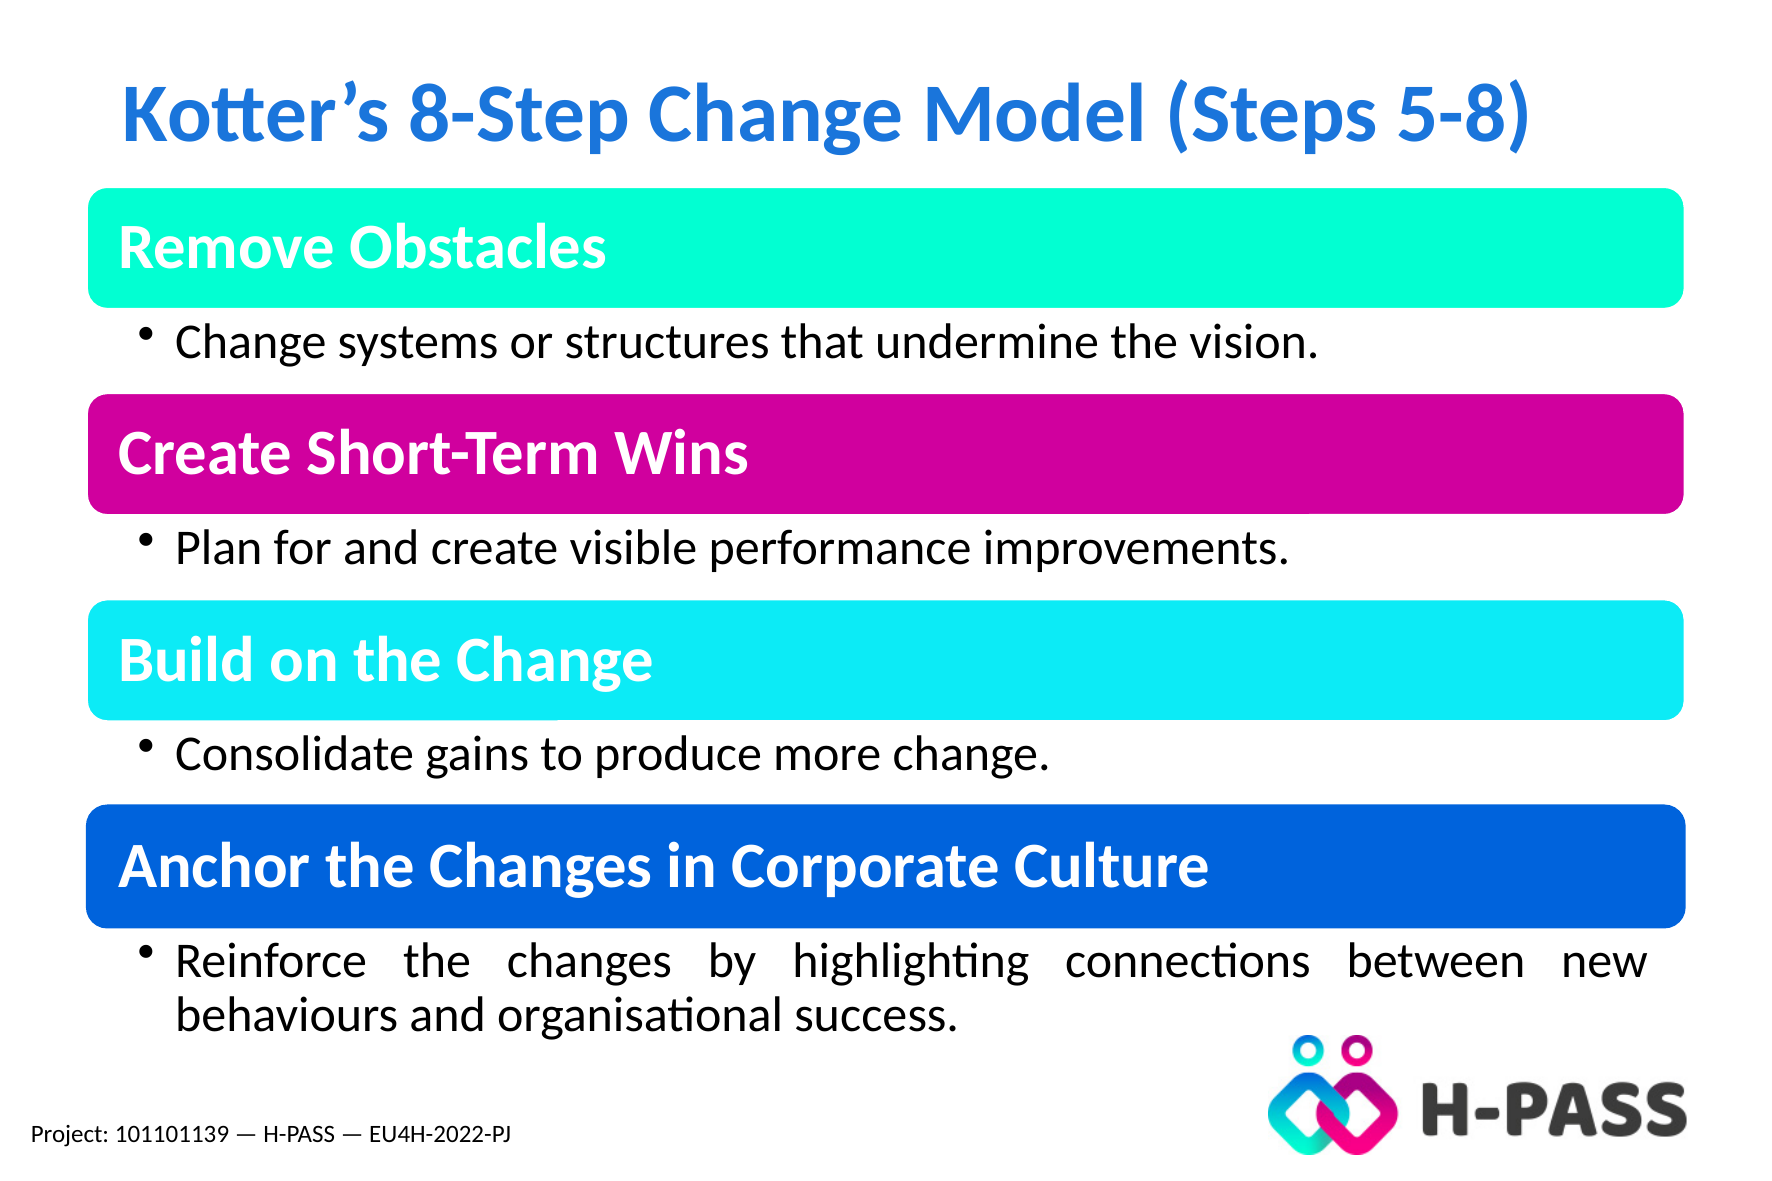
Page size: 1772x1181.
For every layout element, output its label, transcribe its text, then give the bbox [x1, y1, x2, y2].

picture [1268, 1035, 1688, 1155]
text_box Project: 101101139 — H-PASS — EU4H-2022-PJ [15, 1110, 560, 1151]
text_box Kotter’s 8-Step Change Model (Steps 5-8) [108, 62, 1605, 147]
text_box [86, 172, 1685, 1066]
